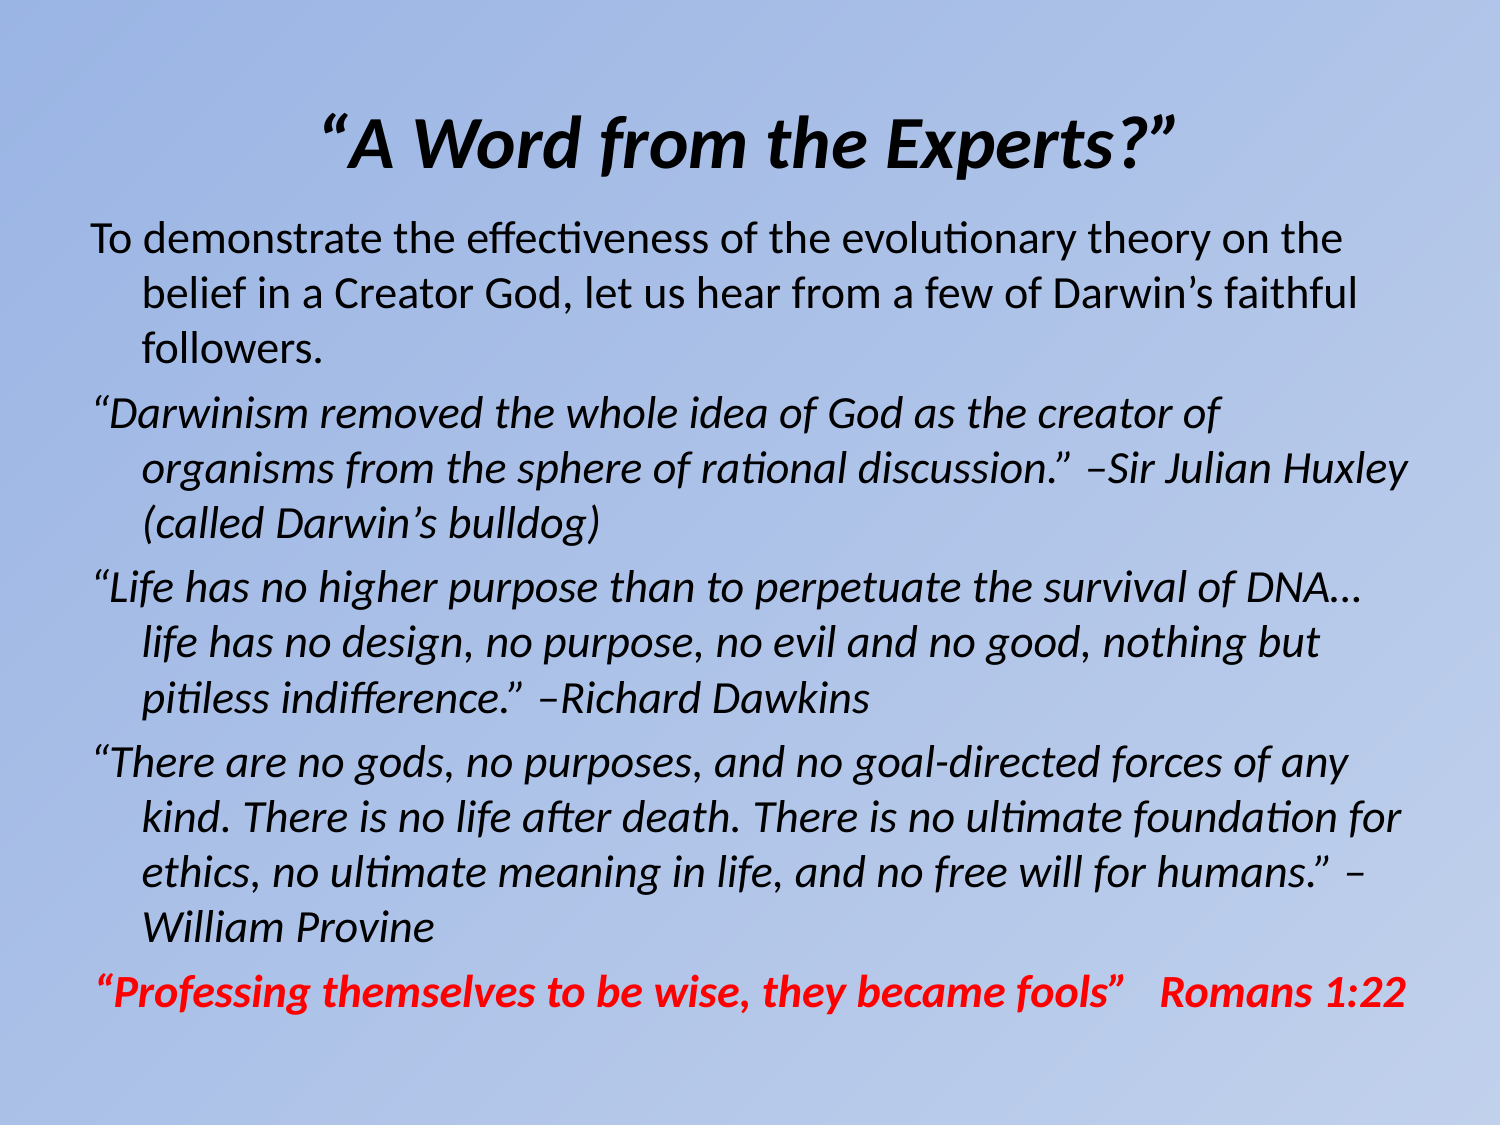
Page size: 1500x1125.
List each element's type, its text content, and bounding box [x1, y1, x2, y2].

list To demonstrate the effectiveness of the evolutionary theory on the belief in a Creator God, let us hear from a few of Darwin’s faithful followers. “Darwinism removed the whole idea of God as the creator of organisms from the sphere of rational discussion.” –Sir Julian Huxley (called Darwin’s bulldog) “Life has no higher purpose than to perpetuate the survival of DNA…life has no design, no purpose, no evil and no good, nothing but pitiless indifference.” –Richard Dawkins “There are no gods, no purposes, and no goal-directed forces of any kind. There is no life after death. There is no ultimate foundation for ethics, no ultimate meaning in life, and no free will for humans.” –William Provine “Professing themselves to be wise, they became fools” Romans 1:22 [75, 200, 1425, 1088]
title “A Word from the Experts?” [75, 45, 1425, 200]
